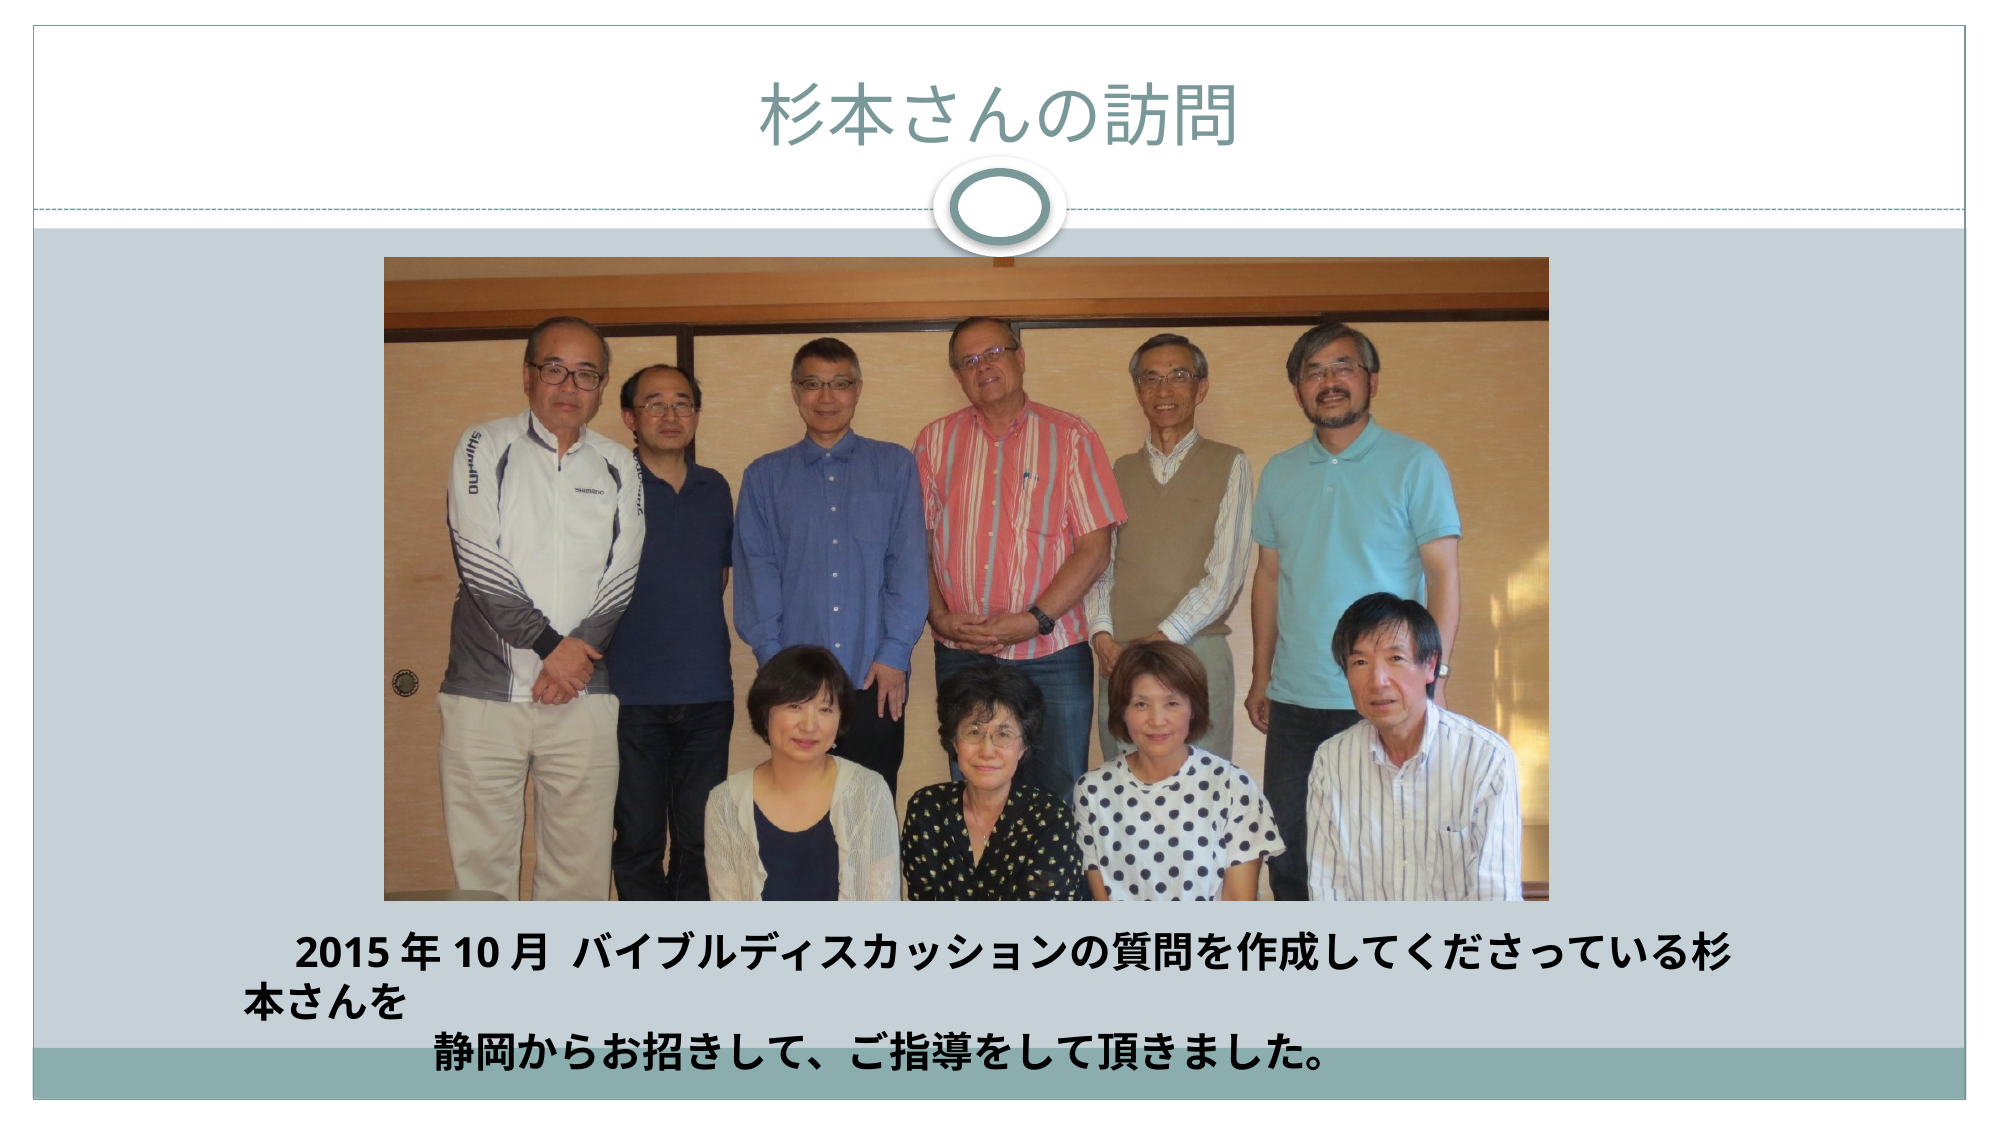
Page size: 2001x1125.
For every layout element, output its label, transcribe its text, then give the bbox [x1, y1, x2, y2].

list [383, 257, 1550, 902]
text_box 2015年10月 バイブルディスカッションの質問を作成してくださっている杉本さんを 静岡からお招きして、ご指導をして頂きました。 [228, 918, 1763, 1084]
title 杉本さんの訪問 [66, 37, 1933, 162]
